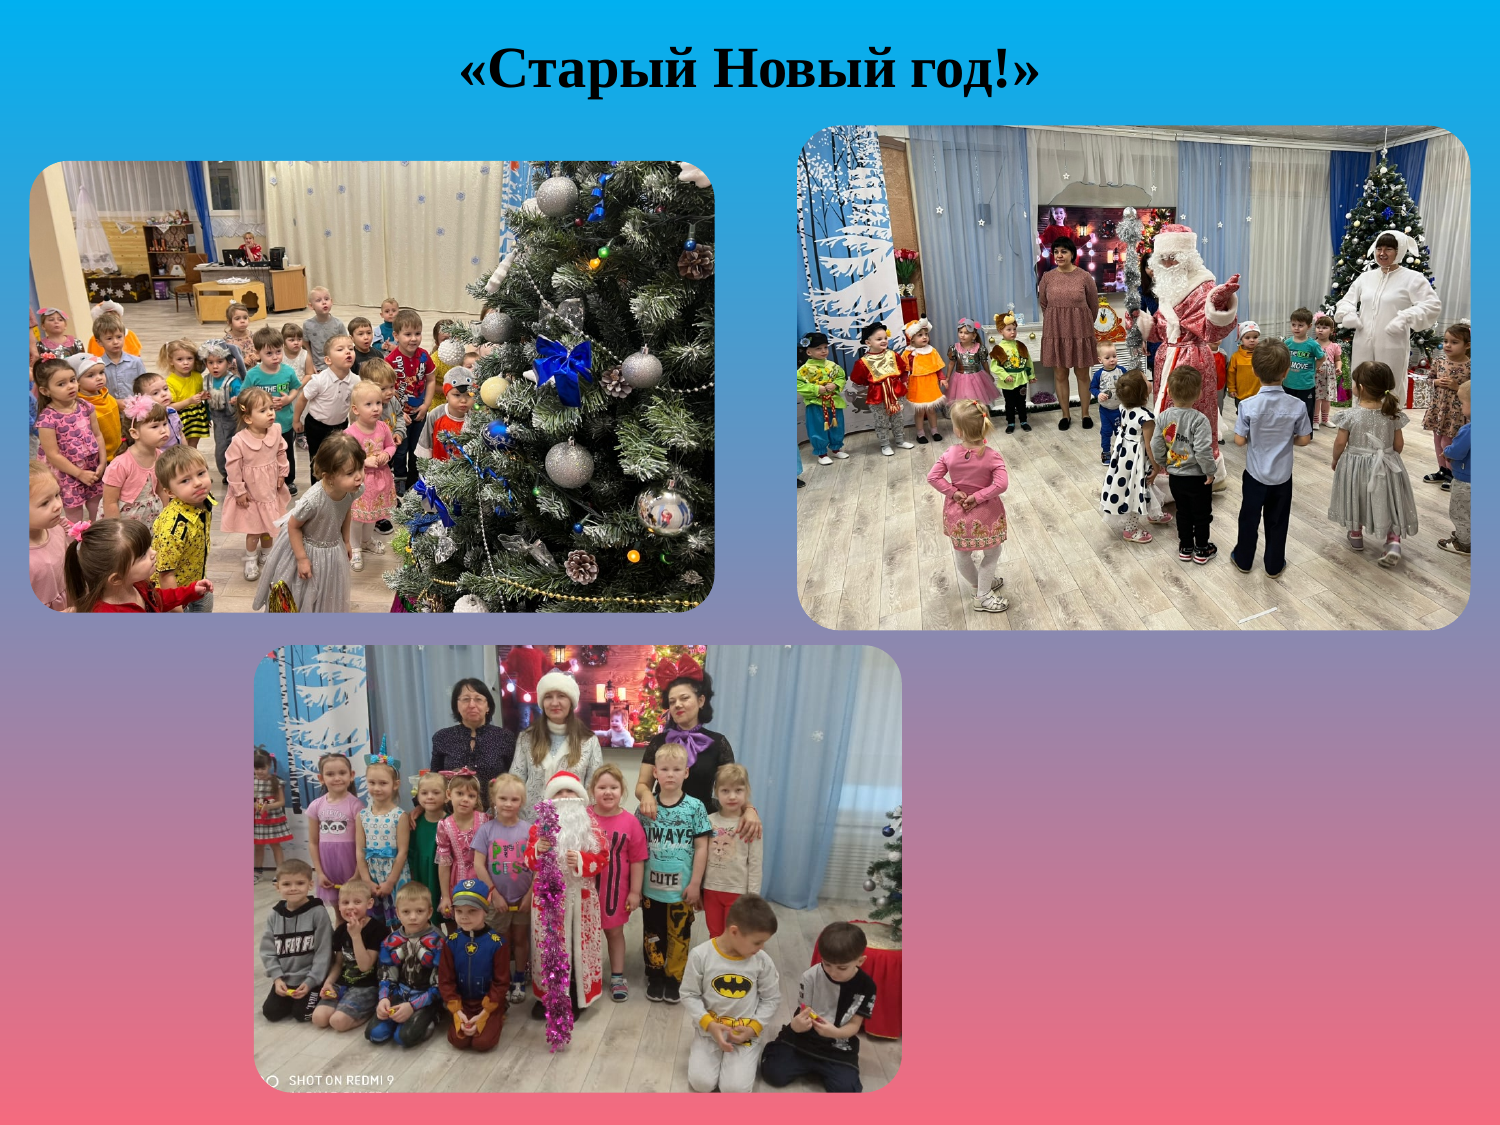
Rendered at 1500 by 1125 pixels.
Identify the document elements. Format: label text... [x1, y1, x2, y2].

picture [29, 160, 715, 613]
picture [797, 125, 1471, 631]
title «Старый Новый год!» [103, 0, 1397, 138]
picture [253, 645, 902, 1093]
